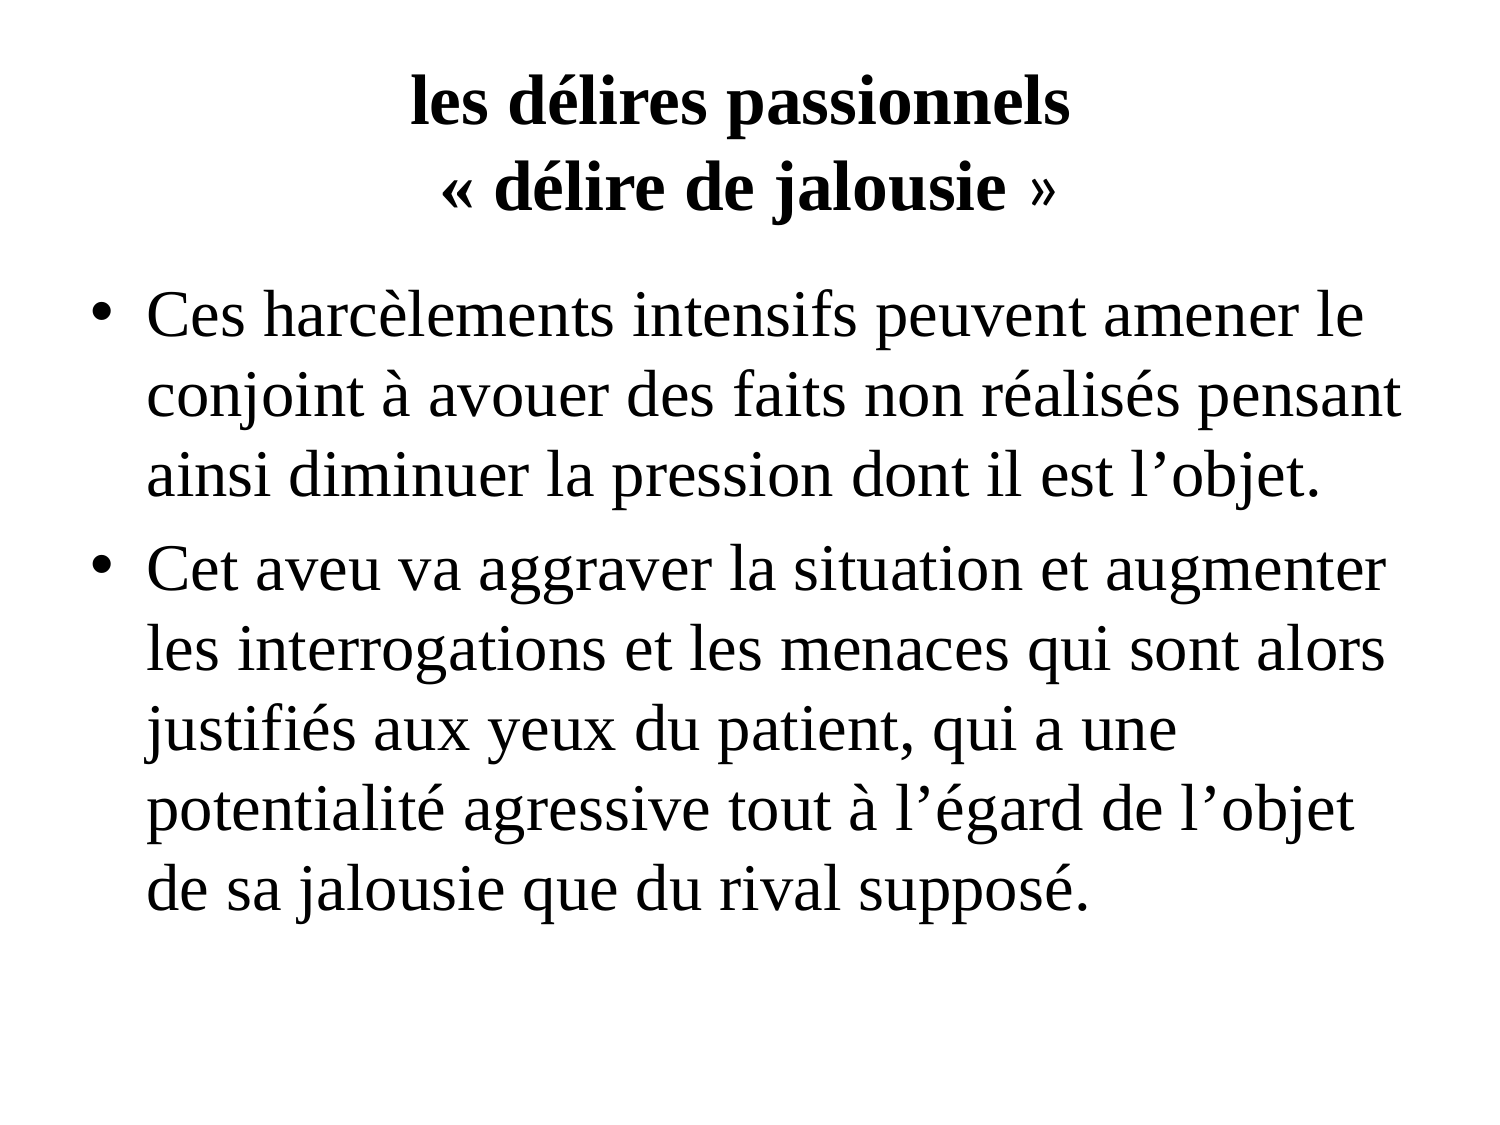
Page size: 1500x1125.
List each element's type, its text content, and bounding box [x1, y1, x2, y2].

list Ces harcèlements intensifs peuvent amener le conjoint à avouer des faits non réalisés pensant ainsi diminuer la pression dont il est l’objet. Cet aveu va aggraver la situation et augmenter les interrogations et les menaces qui sont alors justifiés aux yeux du patient, qui a une potentialité agressive tout à l’égard de l’objet de sa jalousie que du rival supposé. [75, 262, 1425, 1005]
title les délires passionnels « délire de jalousie » [75, 45, 1425, 233]
